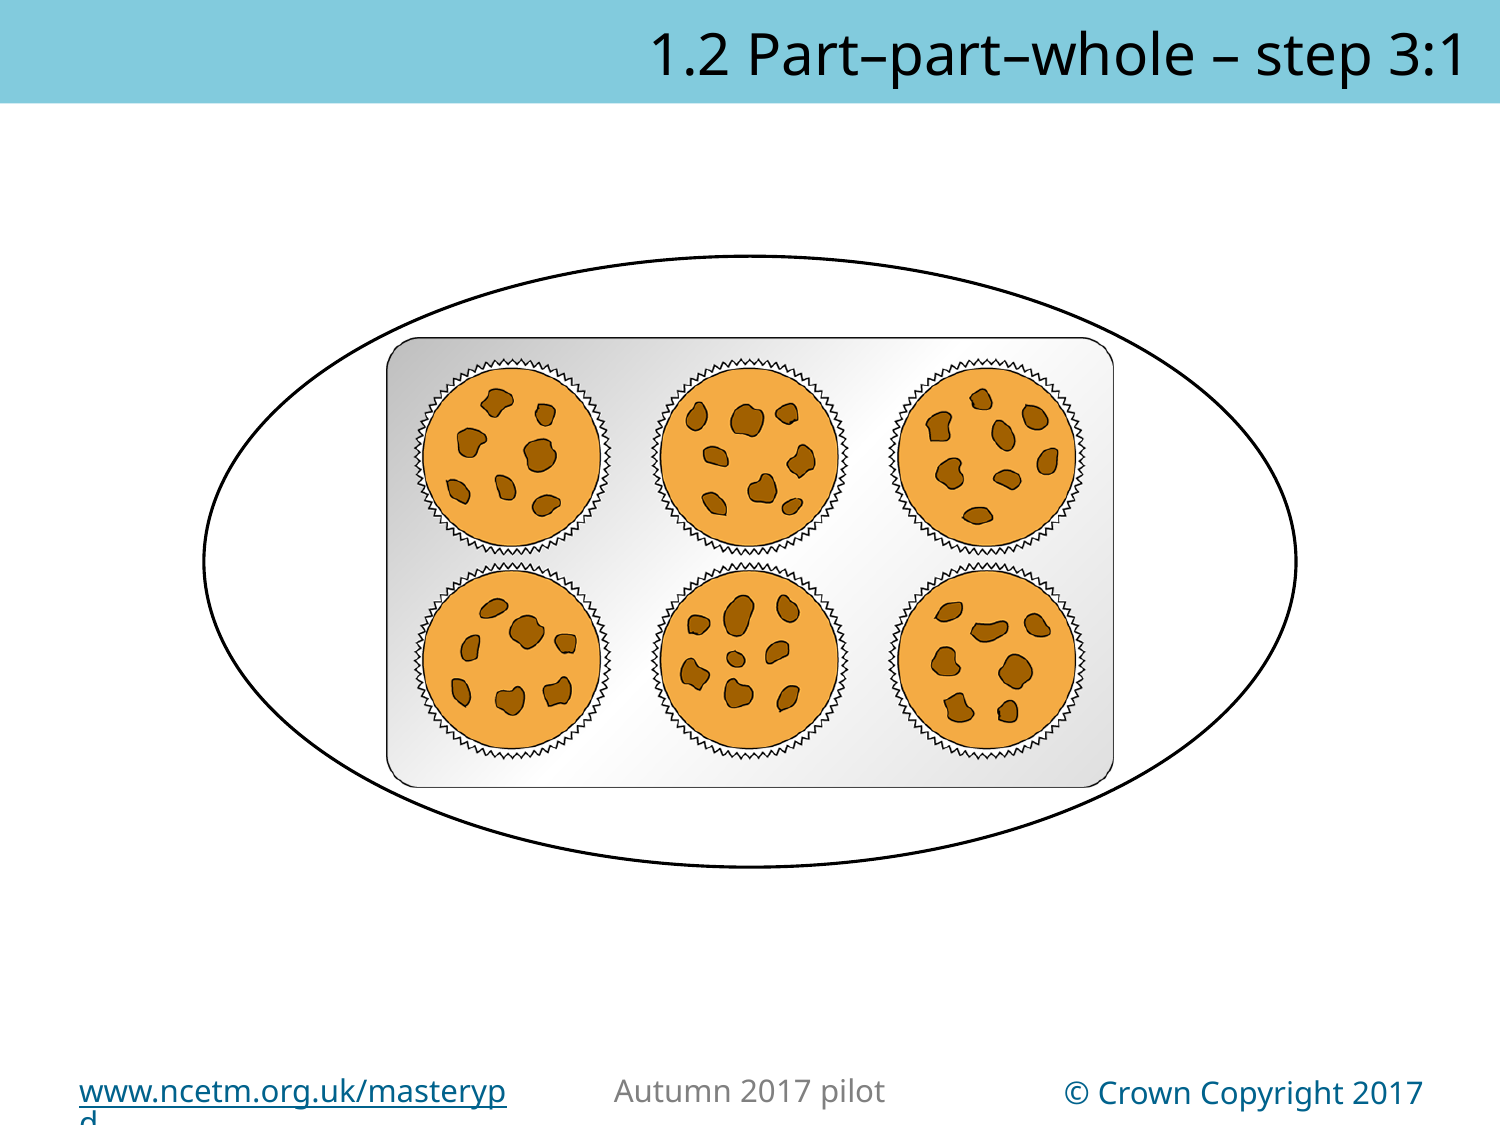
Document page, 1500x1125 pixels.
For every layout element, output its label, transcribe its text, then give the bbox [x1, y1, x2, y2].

text_box [399, 796, 1101, 868]
list 1.2 Part–part–whole – step 3:1 [0, 0, 1500, 104]
text_box [203, 256, 1297, 787]
picture [386, 337, 1114, 788]
